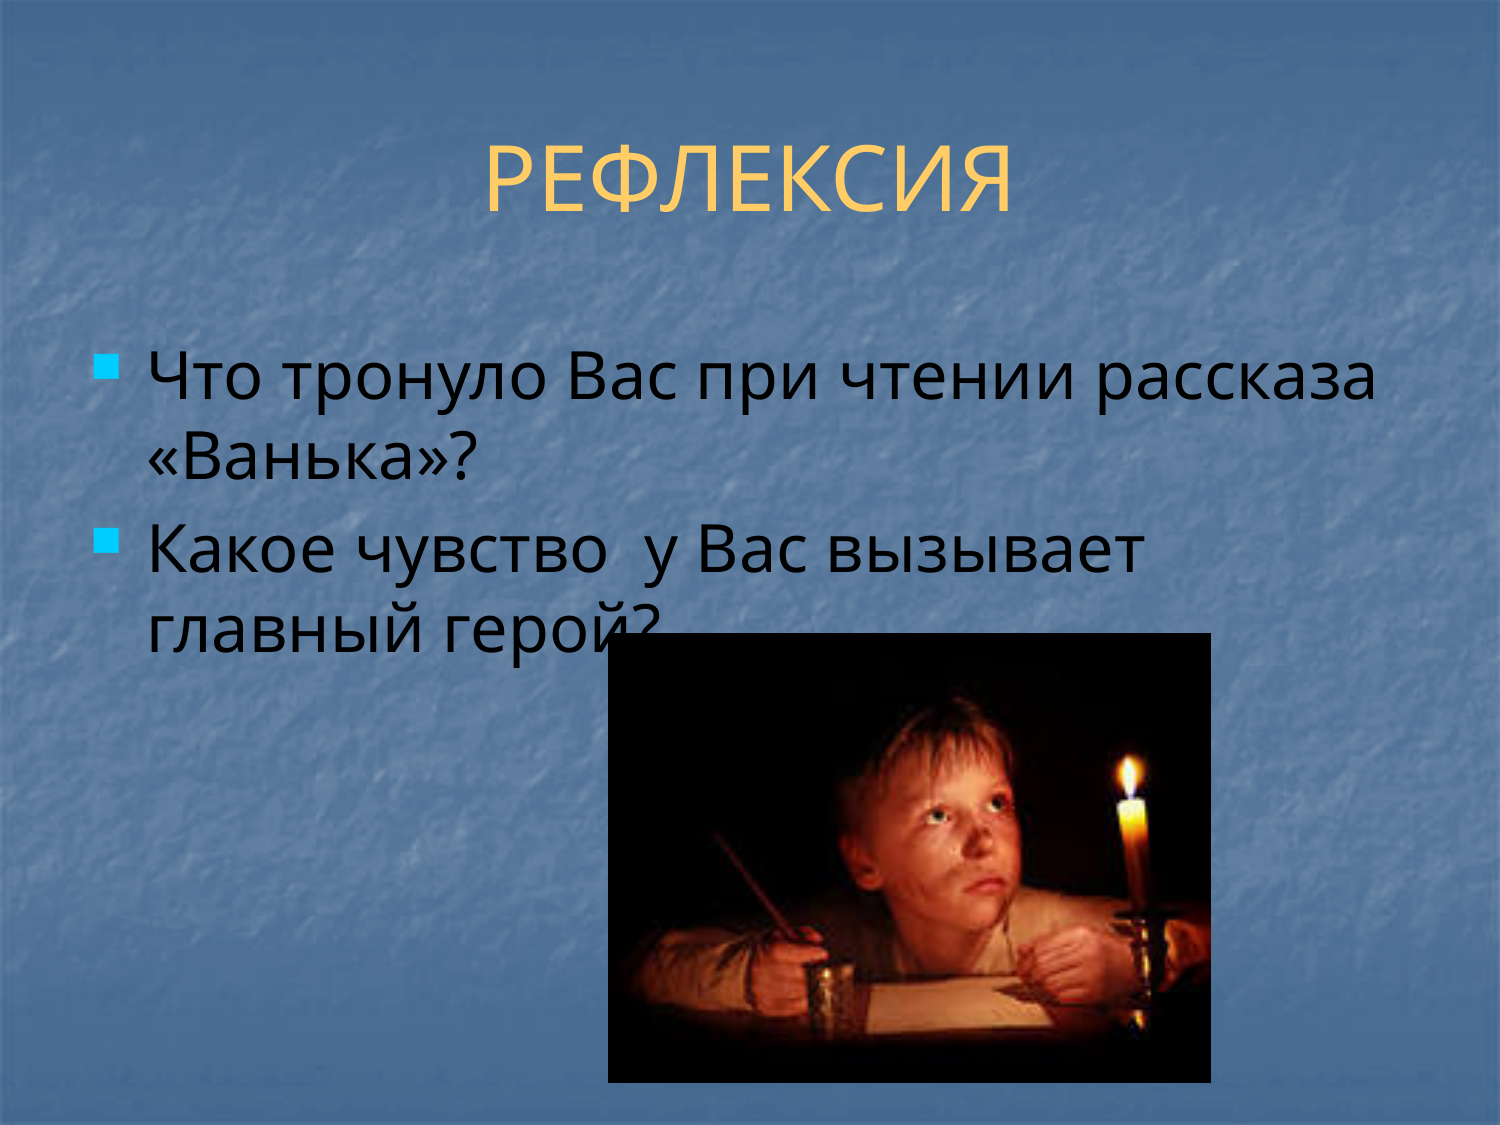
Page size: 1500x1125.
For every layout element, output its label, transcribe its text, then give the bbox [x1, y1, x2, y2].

picture [608, 632, 1211, 1083]
title РЕФЛЕКСИЯ [74, 62, 1426, 288]
list Что тронуло Вас при чтении рассказа «Ванька»? Какое чувство у Вас вызывает главный герой? [74, 324, 1426, 1001]
